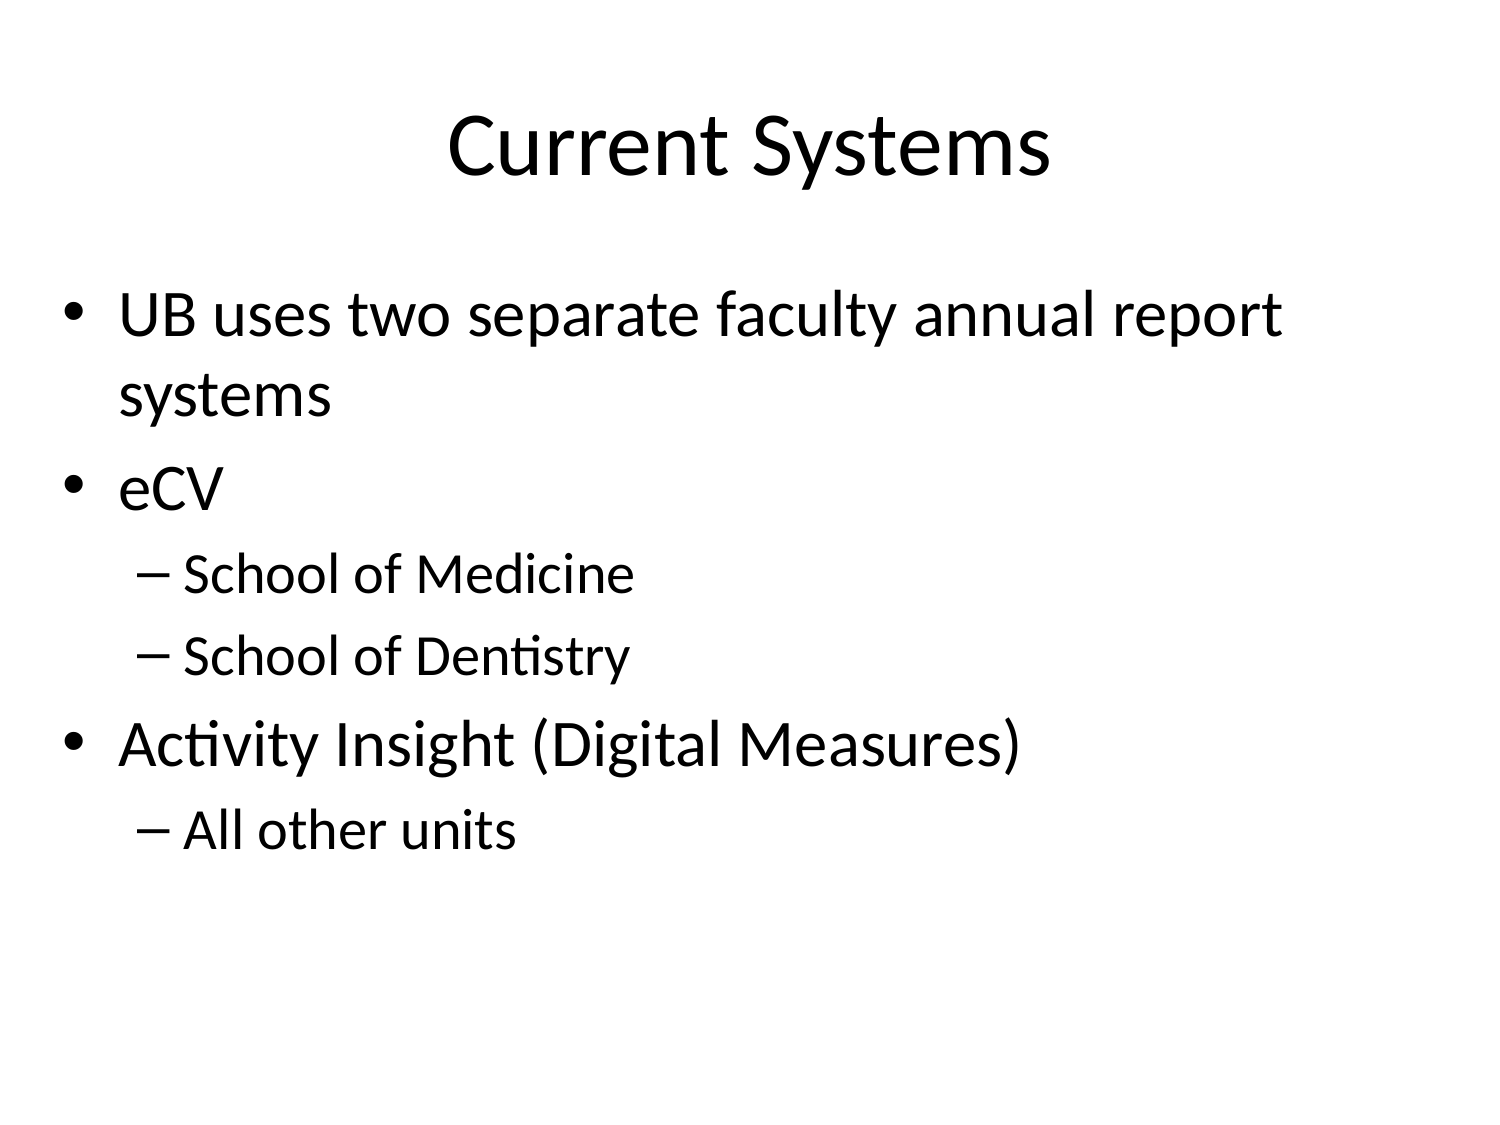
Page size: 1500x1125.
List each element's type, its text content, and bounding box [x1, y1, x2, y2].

list UB uses two separate faculty annual report systems eCV School of Medicine School of Dentistry Activity Insight (Digital Measures) All other units [47, 262, 1500, 1005]
title Current Systems [75, 45, 1425, 233]
